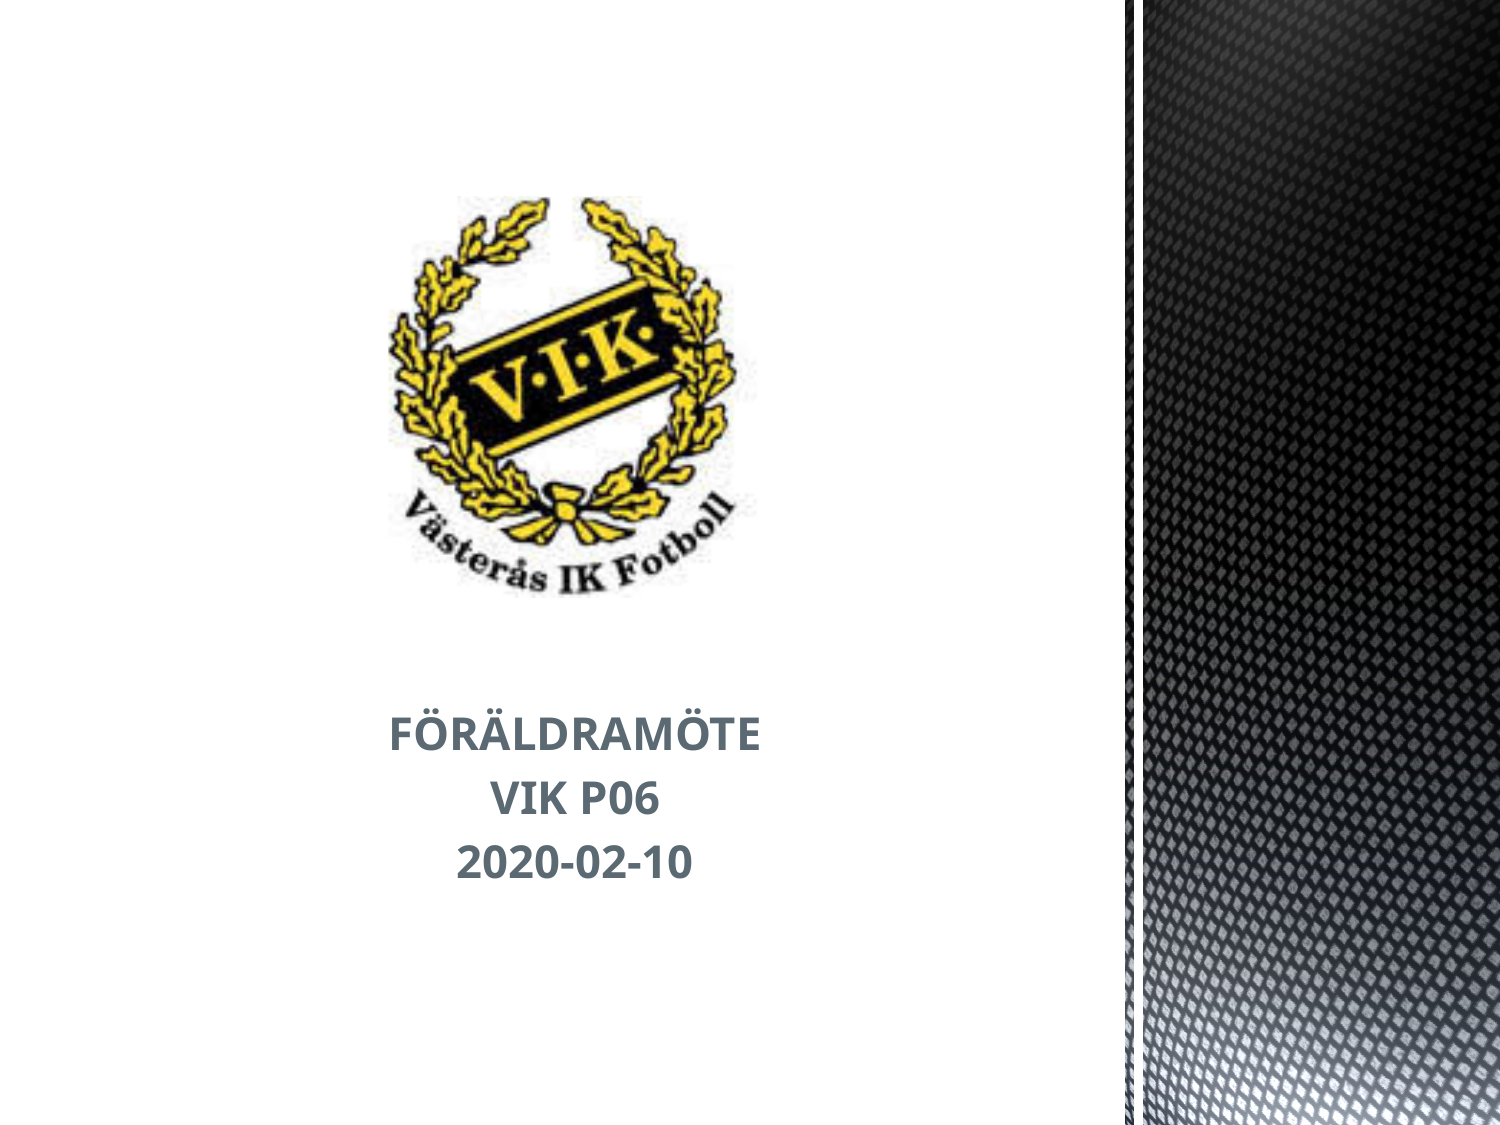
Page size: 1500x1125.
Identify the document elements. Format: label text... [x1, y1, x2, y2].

picture [206, 196, 924, 599]
picture [1125, 0, 1500, 1125]
list FÖRÄLDRAMÖTE VIK P06 2020-02-10 [312, 656, 838, 897]
